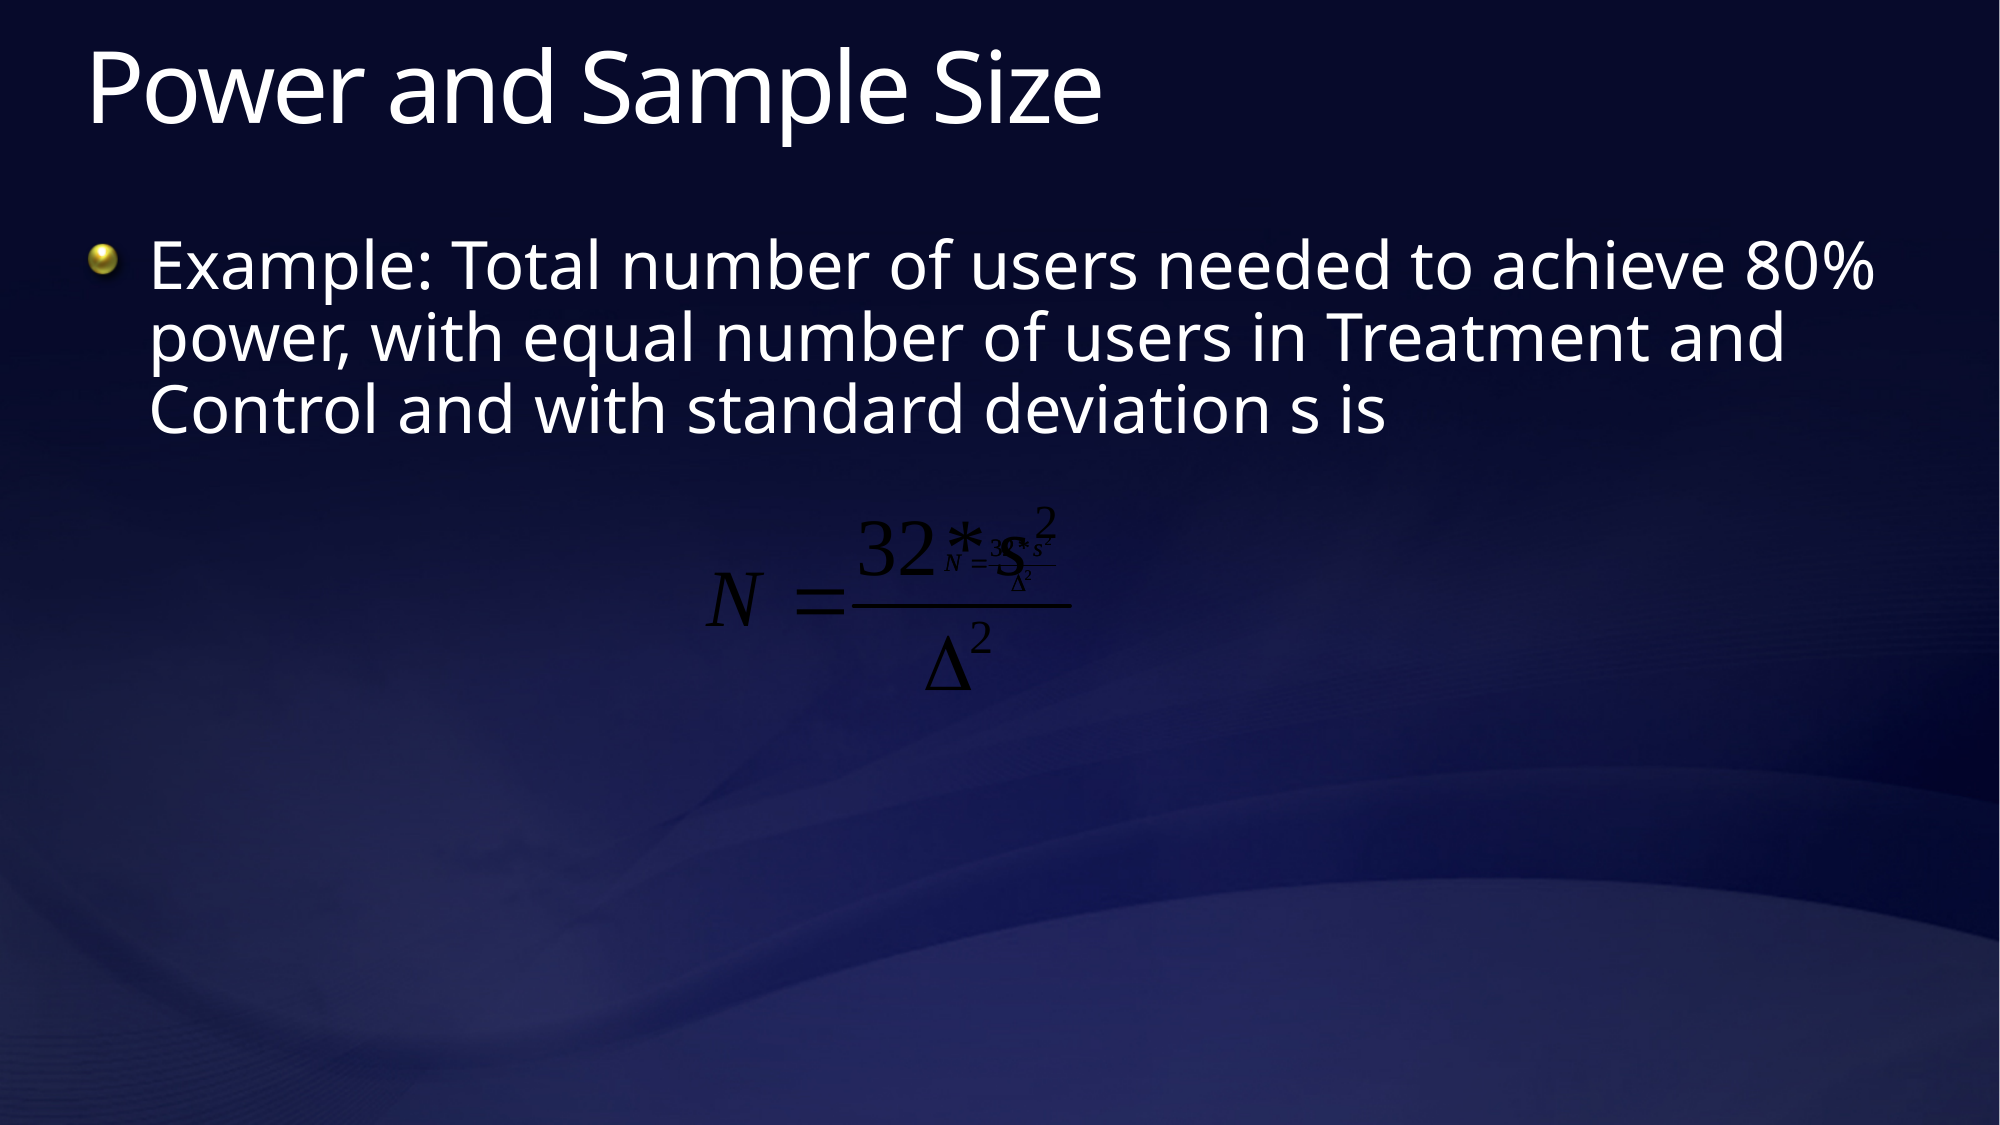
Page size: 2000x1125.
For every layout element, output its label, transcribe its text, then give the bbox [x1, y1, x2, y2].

title Power and Sample Size [84, 37, 1917, 147]
list Example: Total number of users needed to achieve 80% power, with equal number of users in Treatment and Control and with standard deviation s is [83, 231, 1917, 806]
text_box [690, 483, 1086, 709]
picture [0, 0, 2000, 1125]
